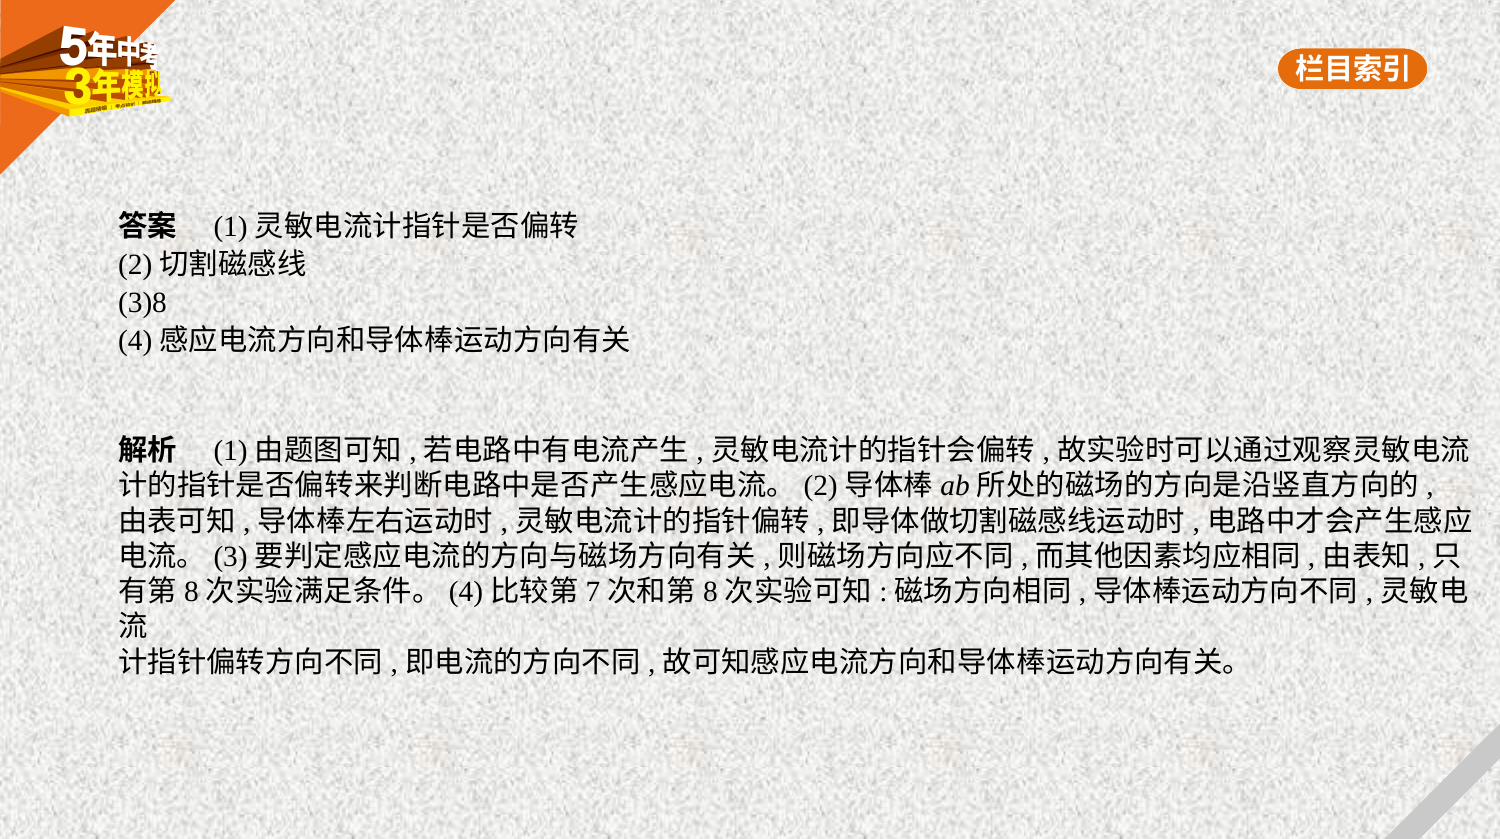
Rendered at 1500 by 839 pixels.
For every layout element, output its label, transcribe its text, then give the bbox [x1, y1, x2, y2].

picture [0, 0, 1500, 839]
text_box 解析 (1)由题图可知,若电路中有电流产生,灵敏电流计的指针会偏转,故实验时可以通过观察灵敏电流 计的指针是否偏转来判断电路中是否产生感应电流。(2)导体棒ab所处的磁场的方向是沿竖直方向的, 由表可知,导体棒左右运动时,灵敏电流计的指针偏转,即导体做切割磁感线运动时,电路中才会产生感应 电流。(3)要判定感应电流的方向与磁场方向有关,则磁场方向应不同,而其他因素均应相同,由表知,只 有第8次实验满足条件。(4)比较第7次和第8次实验可知:磁场方向相同,导体棒运动方向不同,灵敏电流 计指针偏转方向不同,即电流的方向不同,故可知感应电流方向和导体棒运动方向有关。 [118, 430, 1483, 679]
text_box 答案 (1)灵敏电流计指针是否偏转 (2)切割磁感线 (3)8 (4)感应电流方向和导体棒运动方向有关 [118, 206, 1483, 357]
